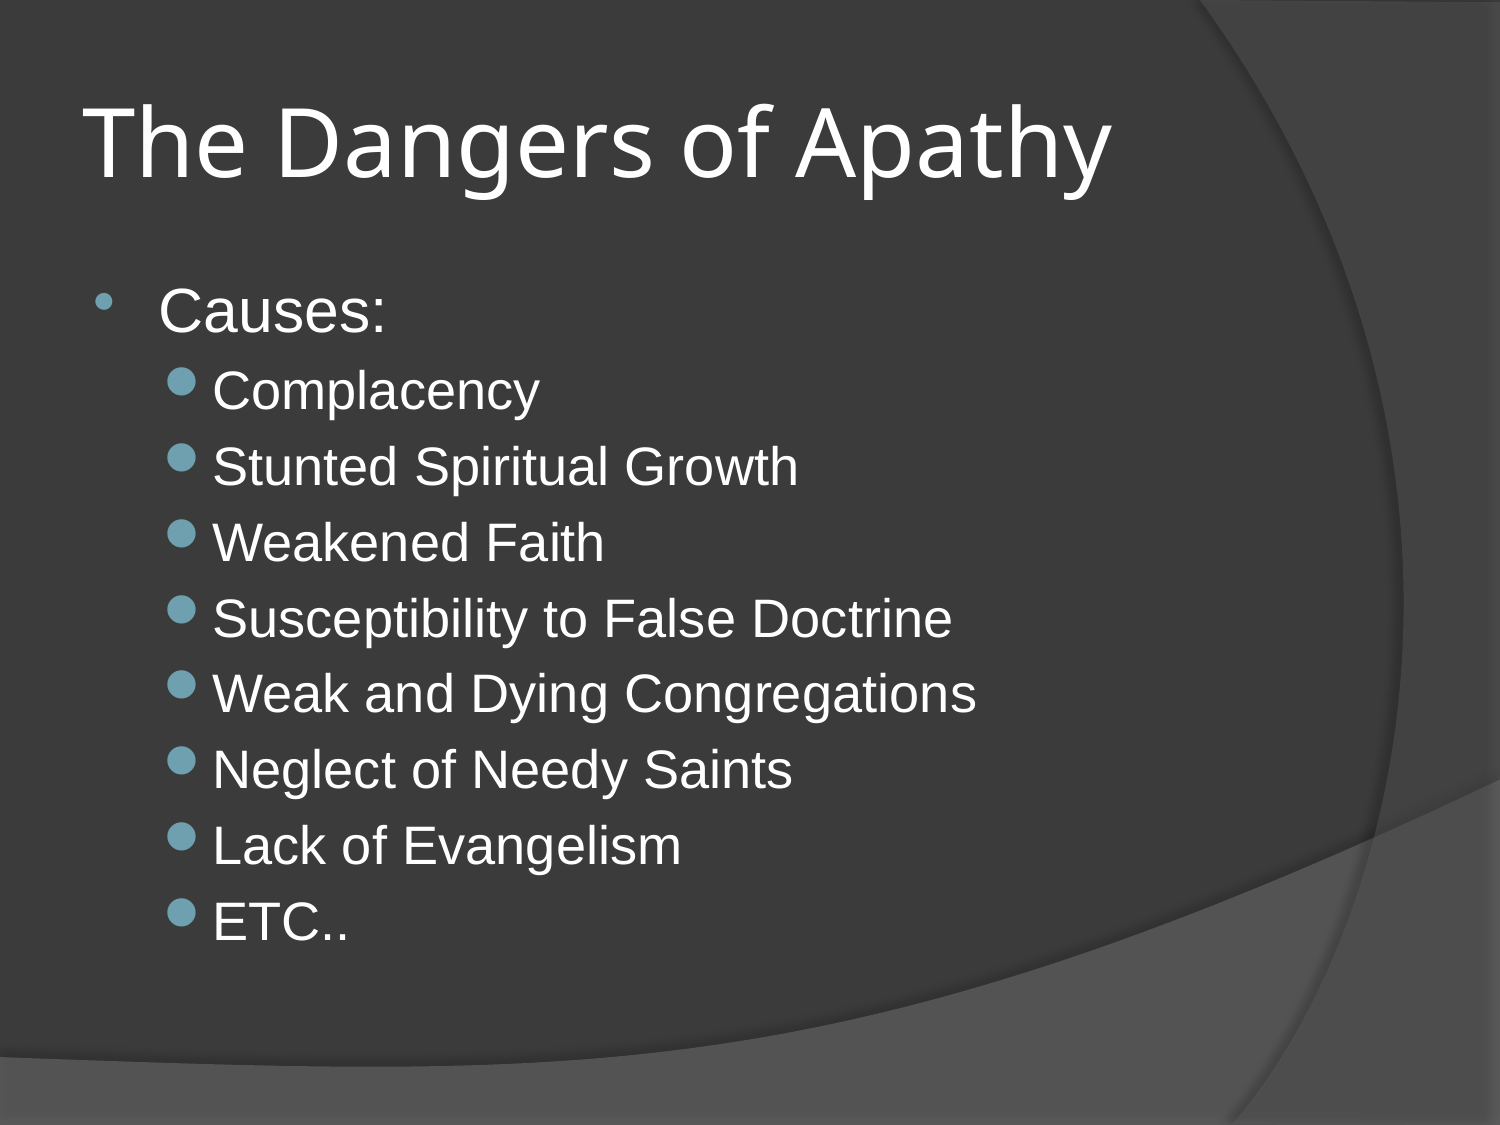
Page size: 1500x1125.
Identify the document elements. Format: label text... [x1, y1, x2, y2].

title The Dangers of Apathy [75, 45, 1300, 233]
list Causes: Complacency Stunted Spiritual Growth Weakened Faith Susceptibility to False Doctrine Weak and Dying Congregations Neglect of Needy Saints Lack of Evangelism ETC.. [75, 262, 1300, 1005]
